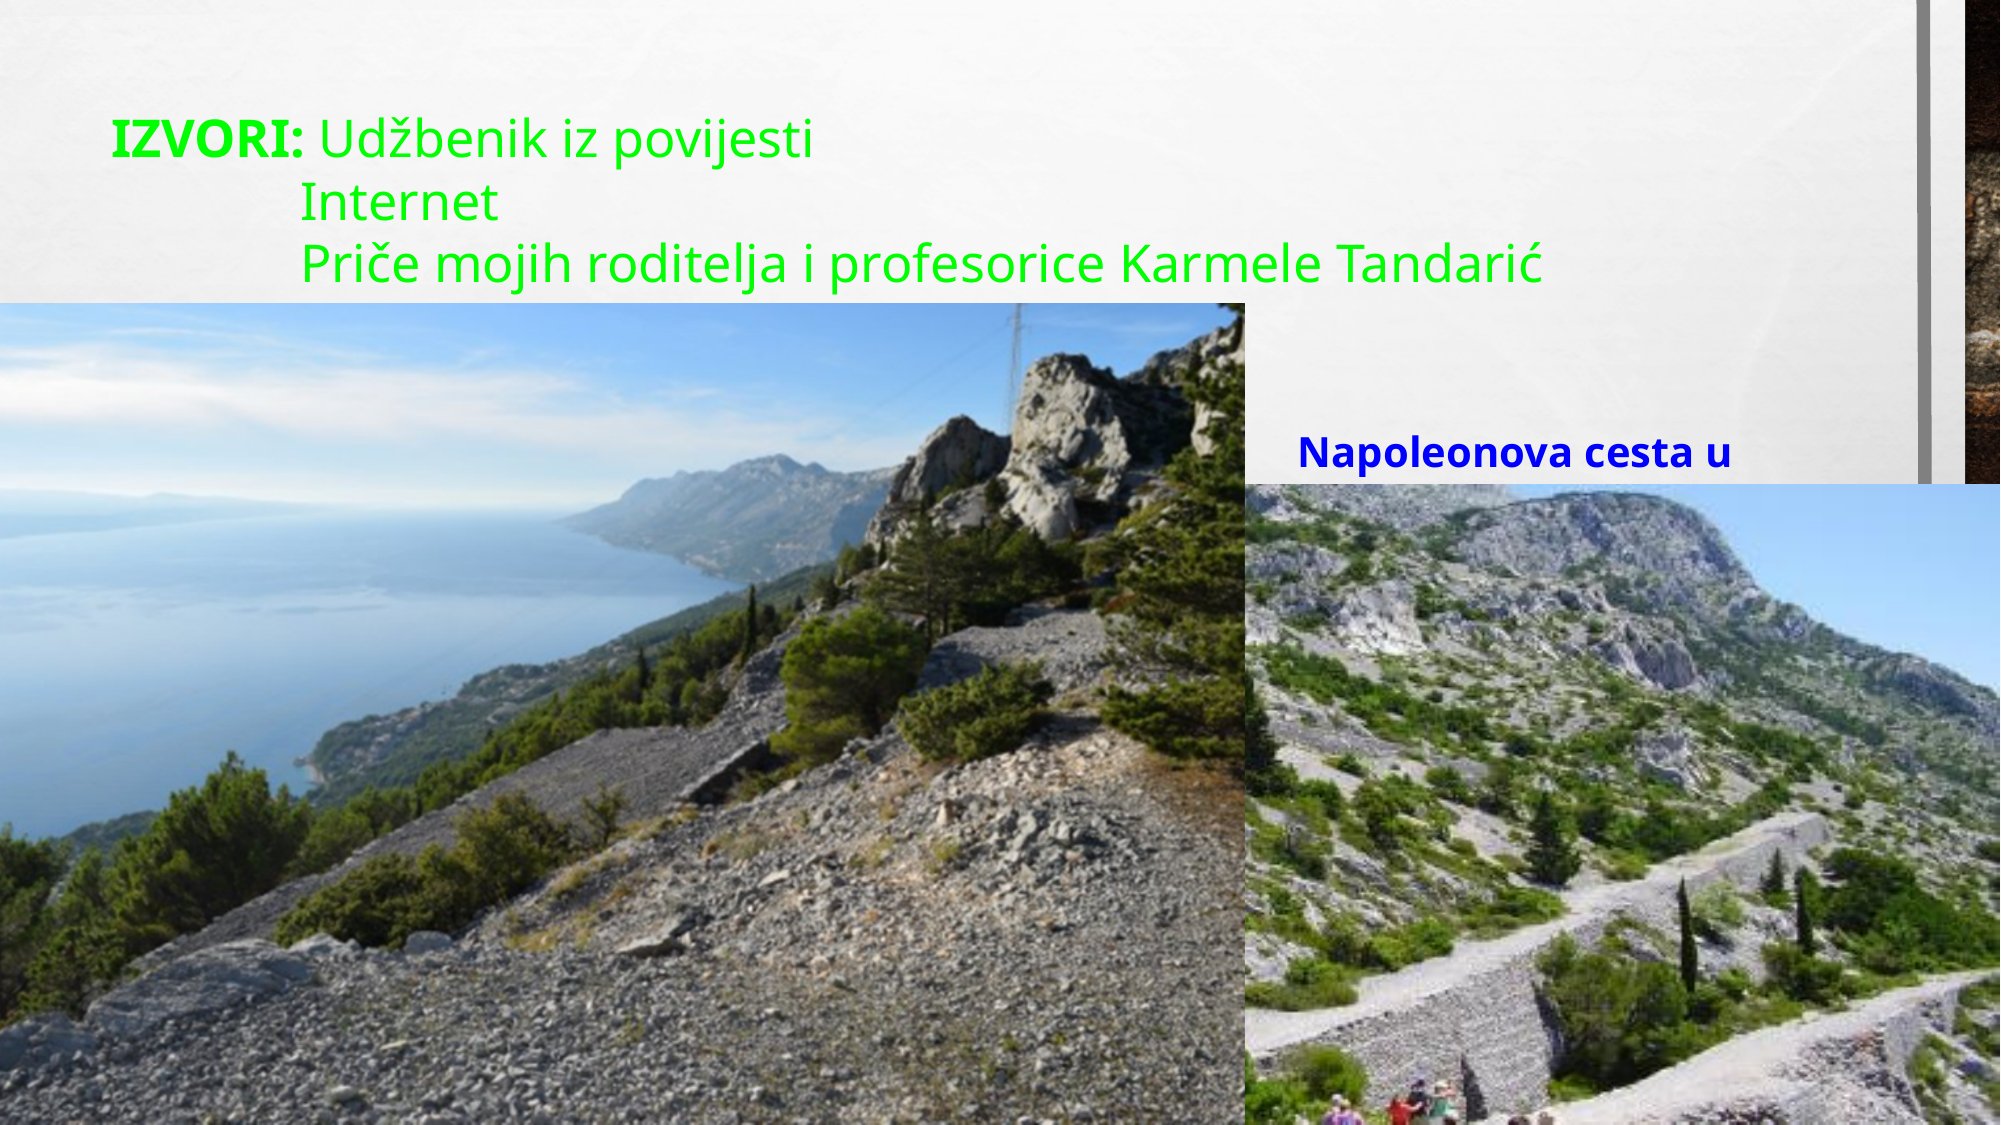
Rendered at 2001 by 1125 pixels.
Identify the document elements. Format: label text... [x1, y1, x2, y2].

picture [0, 0, 2000, 1125]
text_box IZVORI: Udžbenik iz povijesti Internet Priče mojih roditelja i profesorice Karmele Tandarić [96, 98, 1924, 301]
text_box Napoleonova cesta u Dalmaciji [1282, 418, 1751, 484]
